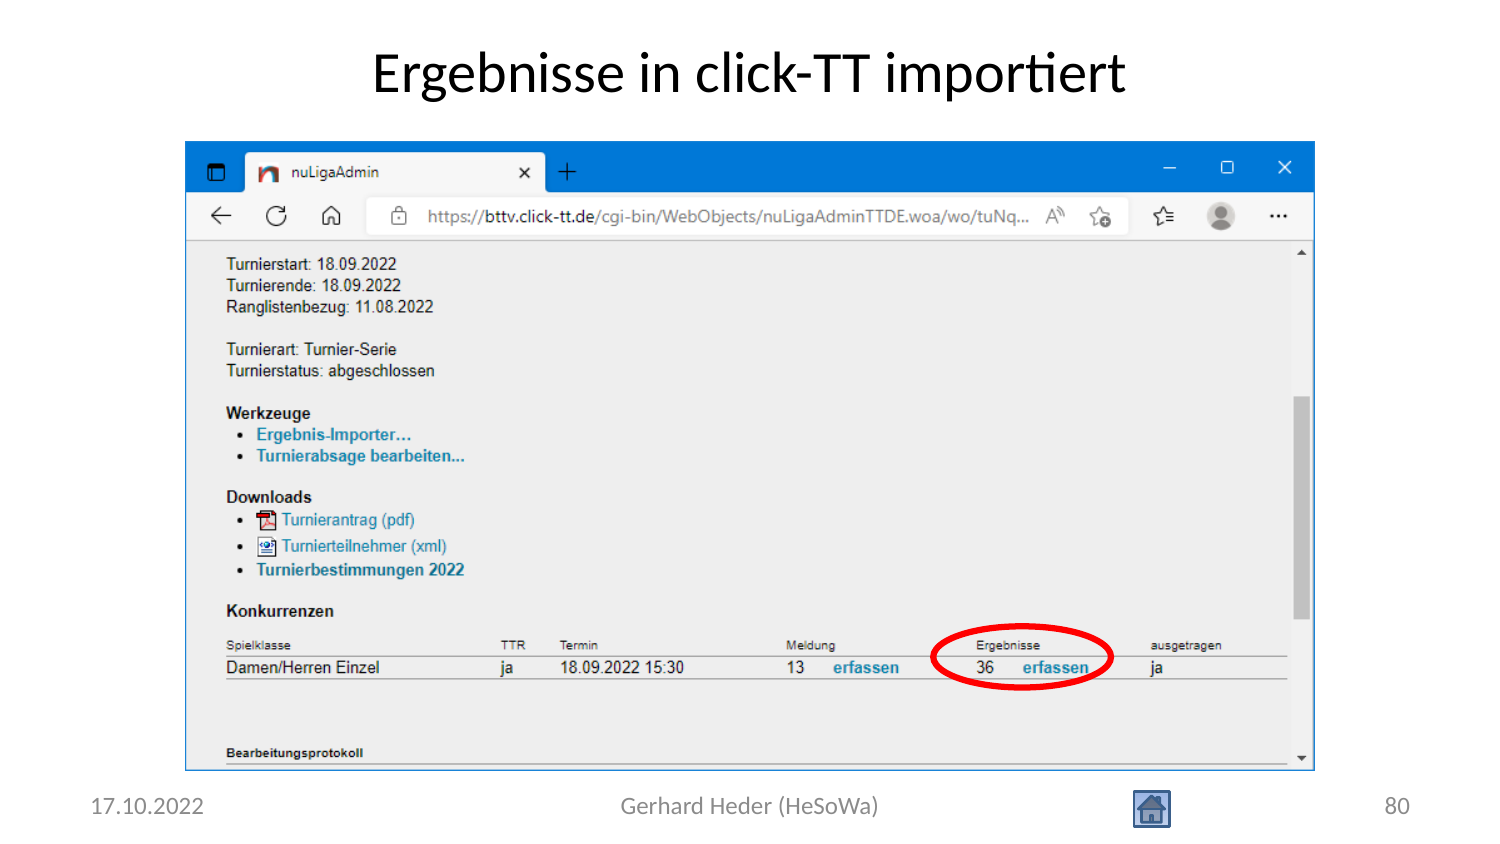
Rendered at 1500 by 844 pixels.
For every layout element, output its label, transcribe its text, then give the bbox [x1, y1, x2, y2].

picture [185, 141, 1315, 771]
footer Gerhard Heder (HeSoWa) [512, 782, 988, 827]
title Ergebnisse in click-TT importiert [74, 33, 1426, 106]
slide_number 80 [1074, 782, 1425, 827]
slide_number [75, 782, 425, 827]
